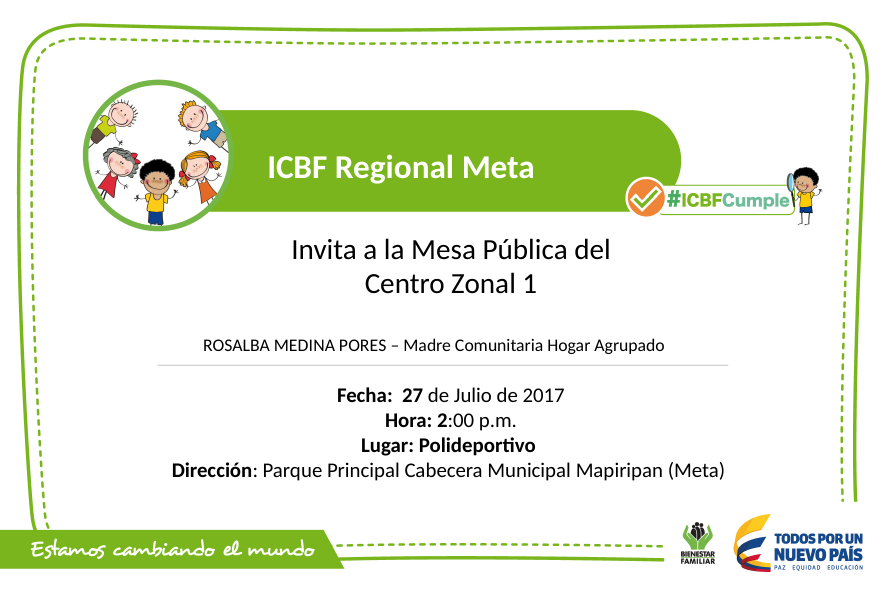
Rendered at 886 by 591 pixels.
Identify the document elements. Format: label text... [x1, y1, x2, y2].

picture [0, 0, 886, 591]
text_box ROSALBA MEDINA PORES – Madre Comunitaria Hogar Agrupado [178, 326, 698, 363]
text_box Invita a la Mesa Pública del Centro Zonal 1 [259, 222, 643, 308]
text_box ICBF Regional Meta [252, 137, 578, 193]
text_box Fecha: 27 de Julio de 2017 Hora: 2:00 p.m. Lugar: Polideportivo Dirección: Parque Principal Cabecera Municipal Mapiripan (Meta) [131, 374, 771, 490]
